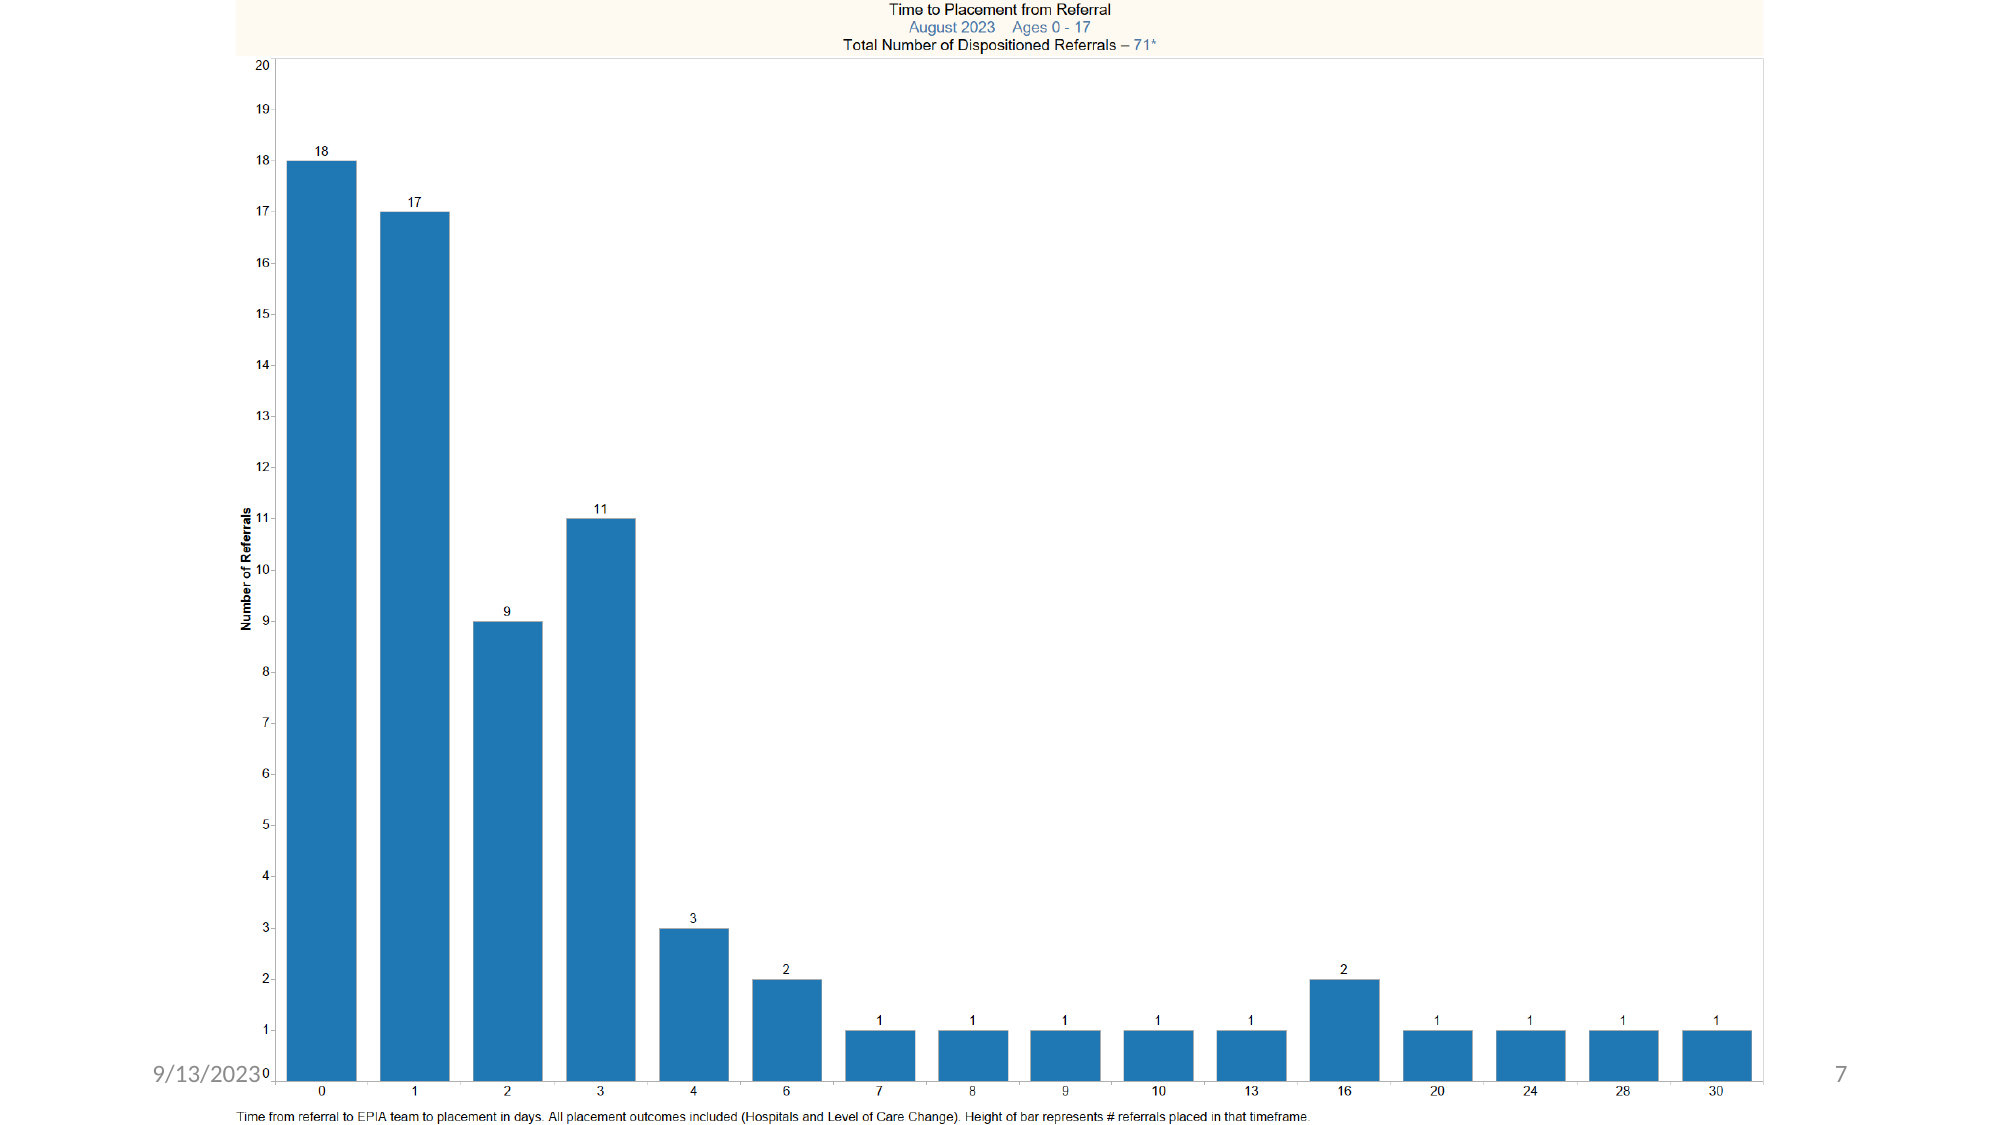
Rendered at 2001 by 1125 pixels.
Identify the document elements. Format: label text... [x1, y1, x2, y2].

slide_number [137, 1042, 236, 1103]
slide_number 7 [1764, 1042, 1863, 1103]
picture [236, 0, 1764, 1125]
